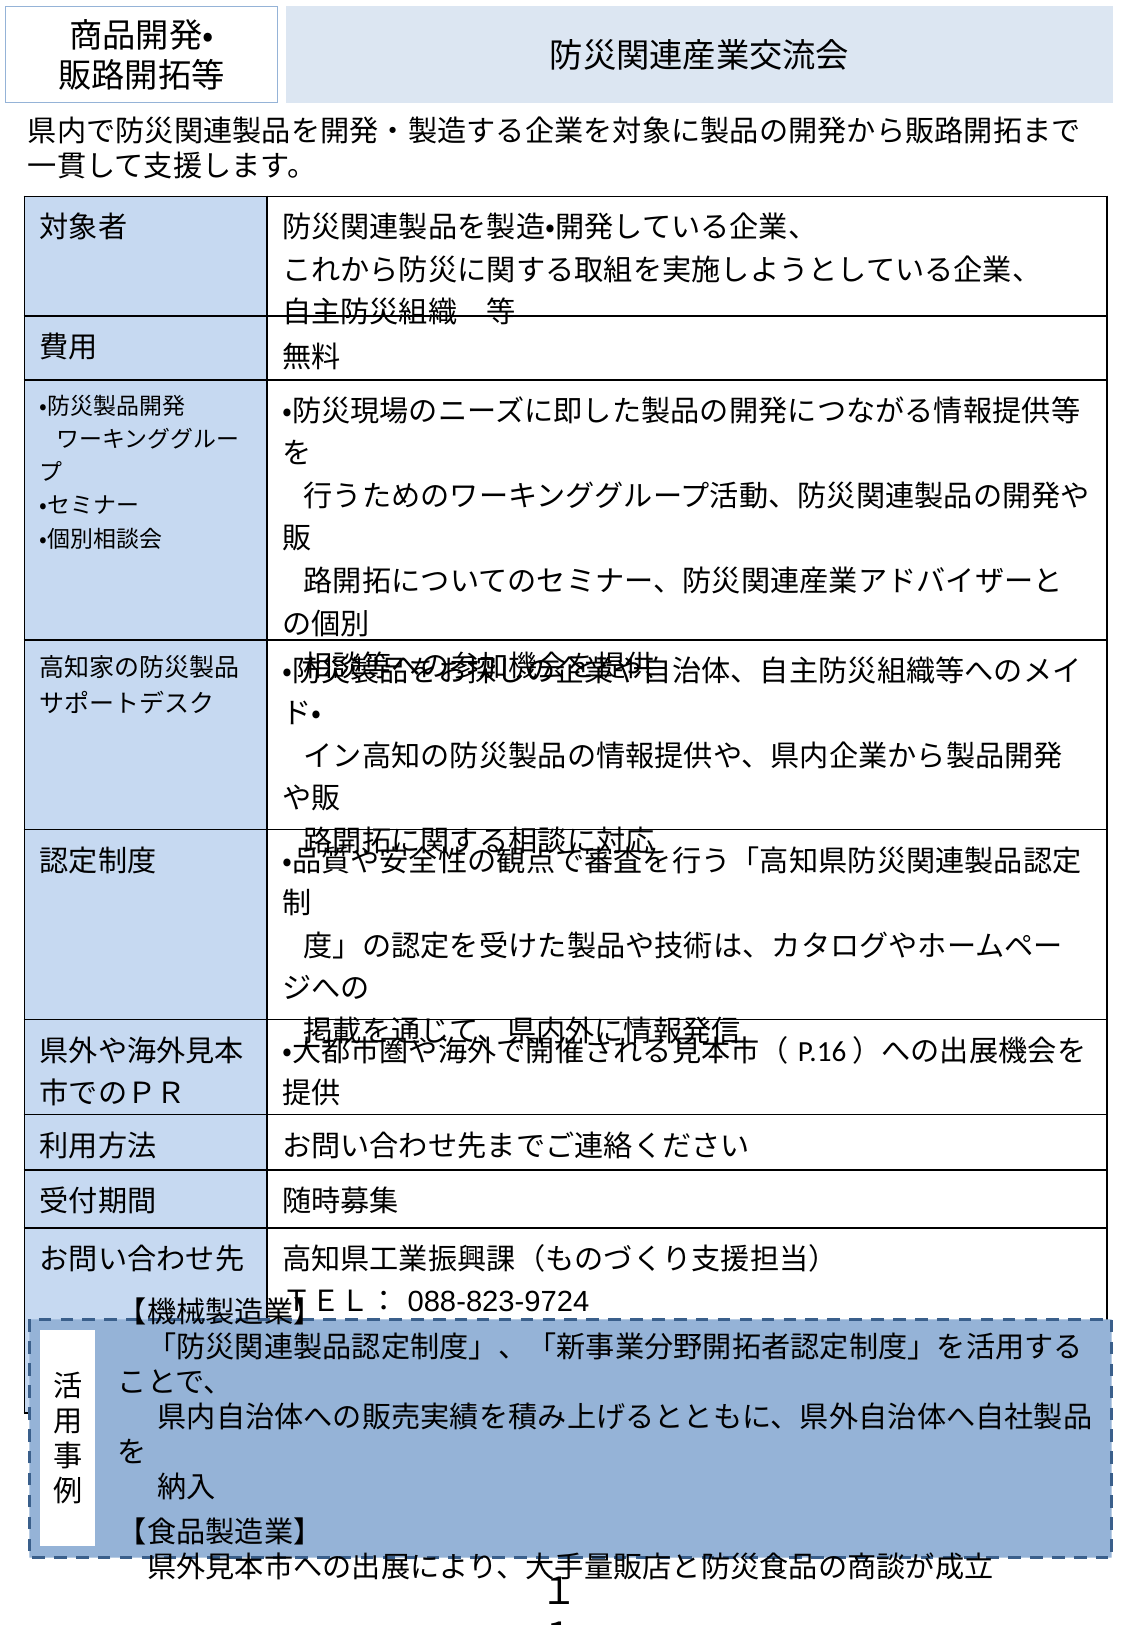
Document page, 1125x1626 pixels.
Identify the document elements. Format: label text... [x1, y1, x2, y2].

text_box 県内で防災関連製品を開発・製造する企業を対象に製品の開発から販路開拓まで一貫して支援します。 [13, 105, 1118, 190]
table_cell 認定制度 [25, 830, 266, 1019]
text_box 【機械製造業】 「防災関連製品認定制度」、「新事業分野開拓者認定制度」を活用することで、 県内自治体への販売実績を積み上げるとともに、県外自治体へ自社製品を 納入 【食品製造業】 県外見本市への出展により、大手量販店と防災食品の商談が成立 [27, 1317, 1114, 1560]
table_cell ・防災製品開発 ワーキンググループ ・セミナー ・個別相談会 [25, 381, 266, 639]
table_cell ・防災製品をお探しの企業や自治体、自主防災組織等へのメイド・ イン高知の防災製品の情報提供や、県内企業から製品開発や販 路開拓に関する相談に対応 [268, 641, 1106, 829]
table_cell 随時募集 [268, 1171, 1106, 1227]
table_cell 利用方法 [25, 1115, 266, 1169]
table_cell 県外や海外見本市でのＰＲ [25, 1020, 266, 1114]
text_box 商品開発・ 販路開拓等 [5, 6, 278, 103]
table_cell 高知家の防災製品サポートデスク [25, 641, 266, 829]
table_cell 受付期間 [25, 1171, 266, 1227]
text_box １１ [511, 1559, 607, 1625]
table_cell ・大都市圏や海外で開催される見本市（P.16）への出展機会を提供 [268, 1020, 1106, 1114]
text_box 防災関連産業交流会 [286, 6, 1113, 103]
table_cell お問い合わせ先 [25, 1229, 266, 1412]
table_header 対象者 [25, 197, 266, 315]
table_header 防災関連製品を製造・開発している企業、 これから防災に関する取組を実施しようとしている企業、 自主防災組織 等 [268, 197, 1106, 315]
table_cell 高知県工業振興課（ものづくり支援担当） ＴＥＬ：088-823-9724 E-mail：150501@ken.pref.kochi.lg.jp ＵＲＬ：https://www.pref.kochi.lg.jp/soshiki/150000/150501/ [268, 1229, 1106, 1319]
table_cell 無料 [268, 317, 1106, 379]
table_cell 費用 [25, 317, 266, 379]
text_box 活 用 事 例 [39, 1329, 96, 1547]
table_cell お問い合わせ先までご連絡ください [268, 1115, 1106, 1169]
table_cell ・防災現場のニーズに即した製品の開発につながる情報提供等を 行うためのワーキンググループ活動、防災関連製品の開発や販 路開拓についてのセミナー、防災関連産業アドバイザーとの個別 相談等への参加機会を提供 [268, 381, 1106, 639]
table_cell ・品質や安全性の観点で審査を行う「高知県防災関連製品認定制 度」の認定を受けた製品や技術は、カタログやホームページへの 掲載を通じて、県内外に情報発信 [268, 830, 1106, 1019]
